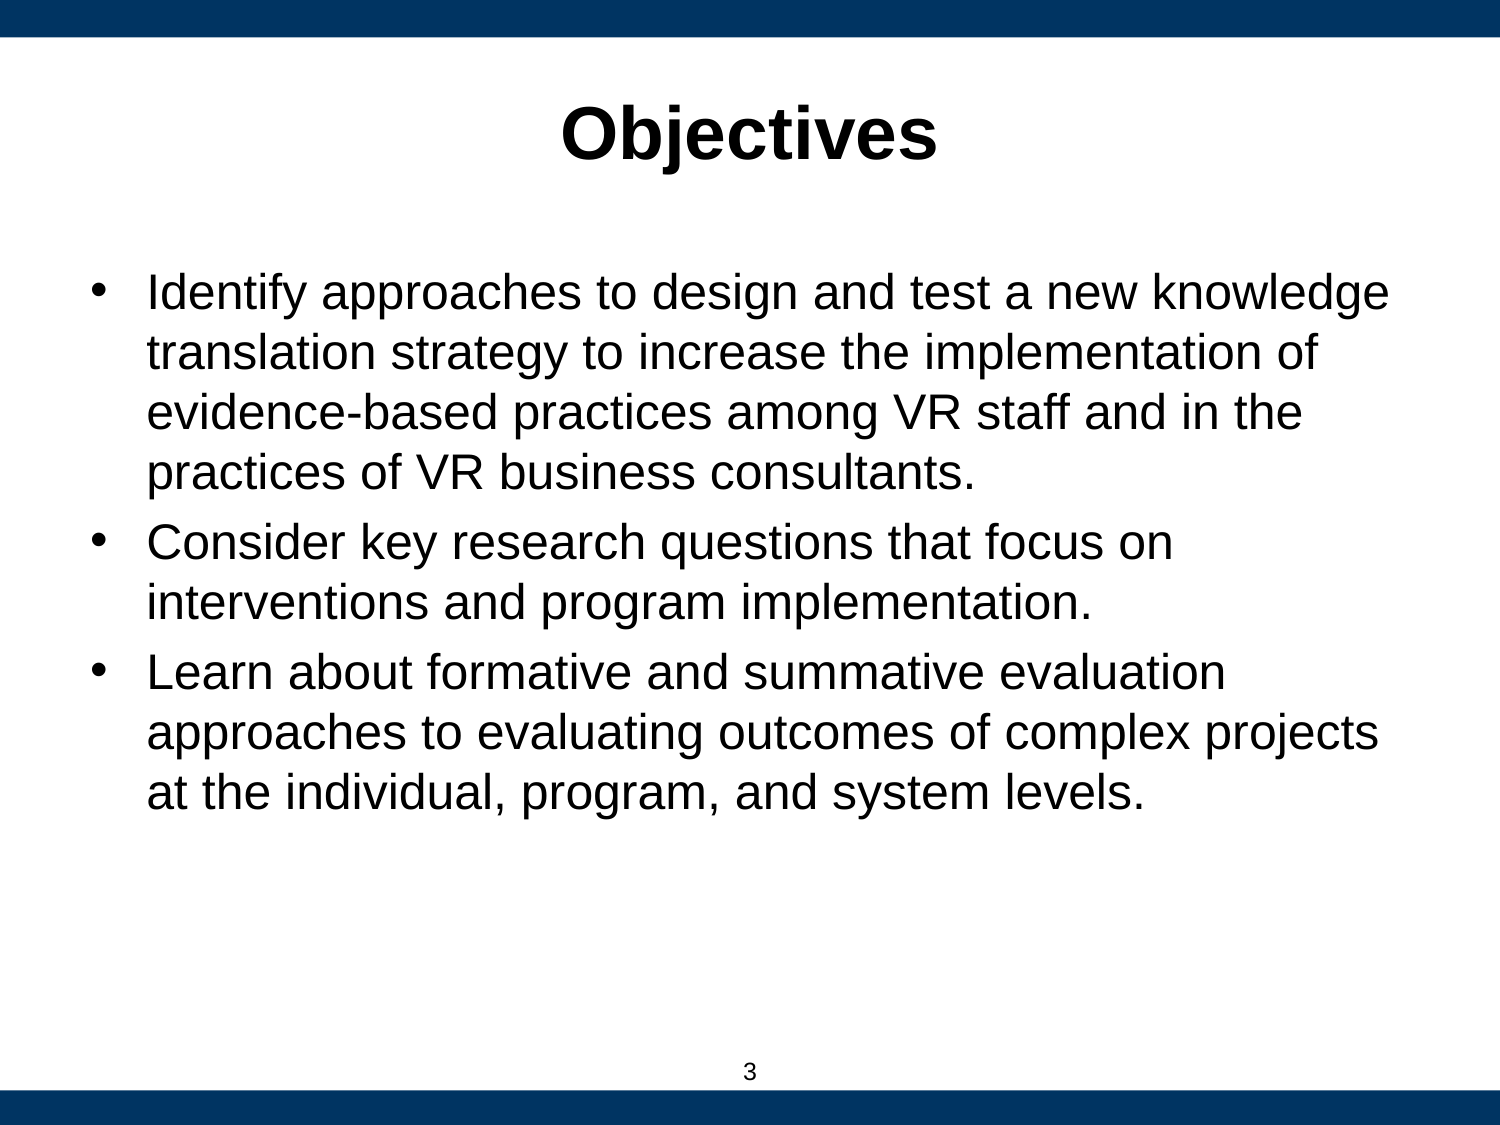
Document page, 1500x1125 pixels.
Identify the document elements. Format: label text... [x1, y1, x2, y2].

slide_number 3 [575, 1050, 925, 1091]
title Objectives [75, 46, 1425, 212]
list Identify approaches to design and test a new knowledge translation strategy to increase the implementation of evidence-based practices among VR staff and in the practices of VR business consultants. Consider key research questions that focus on interventions and program implementation. Learn about formative and summative evaluation approaches to evaluating outcomes of complex projects at the individual, program, and system levels. [75, 212, 1425, 1005]
